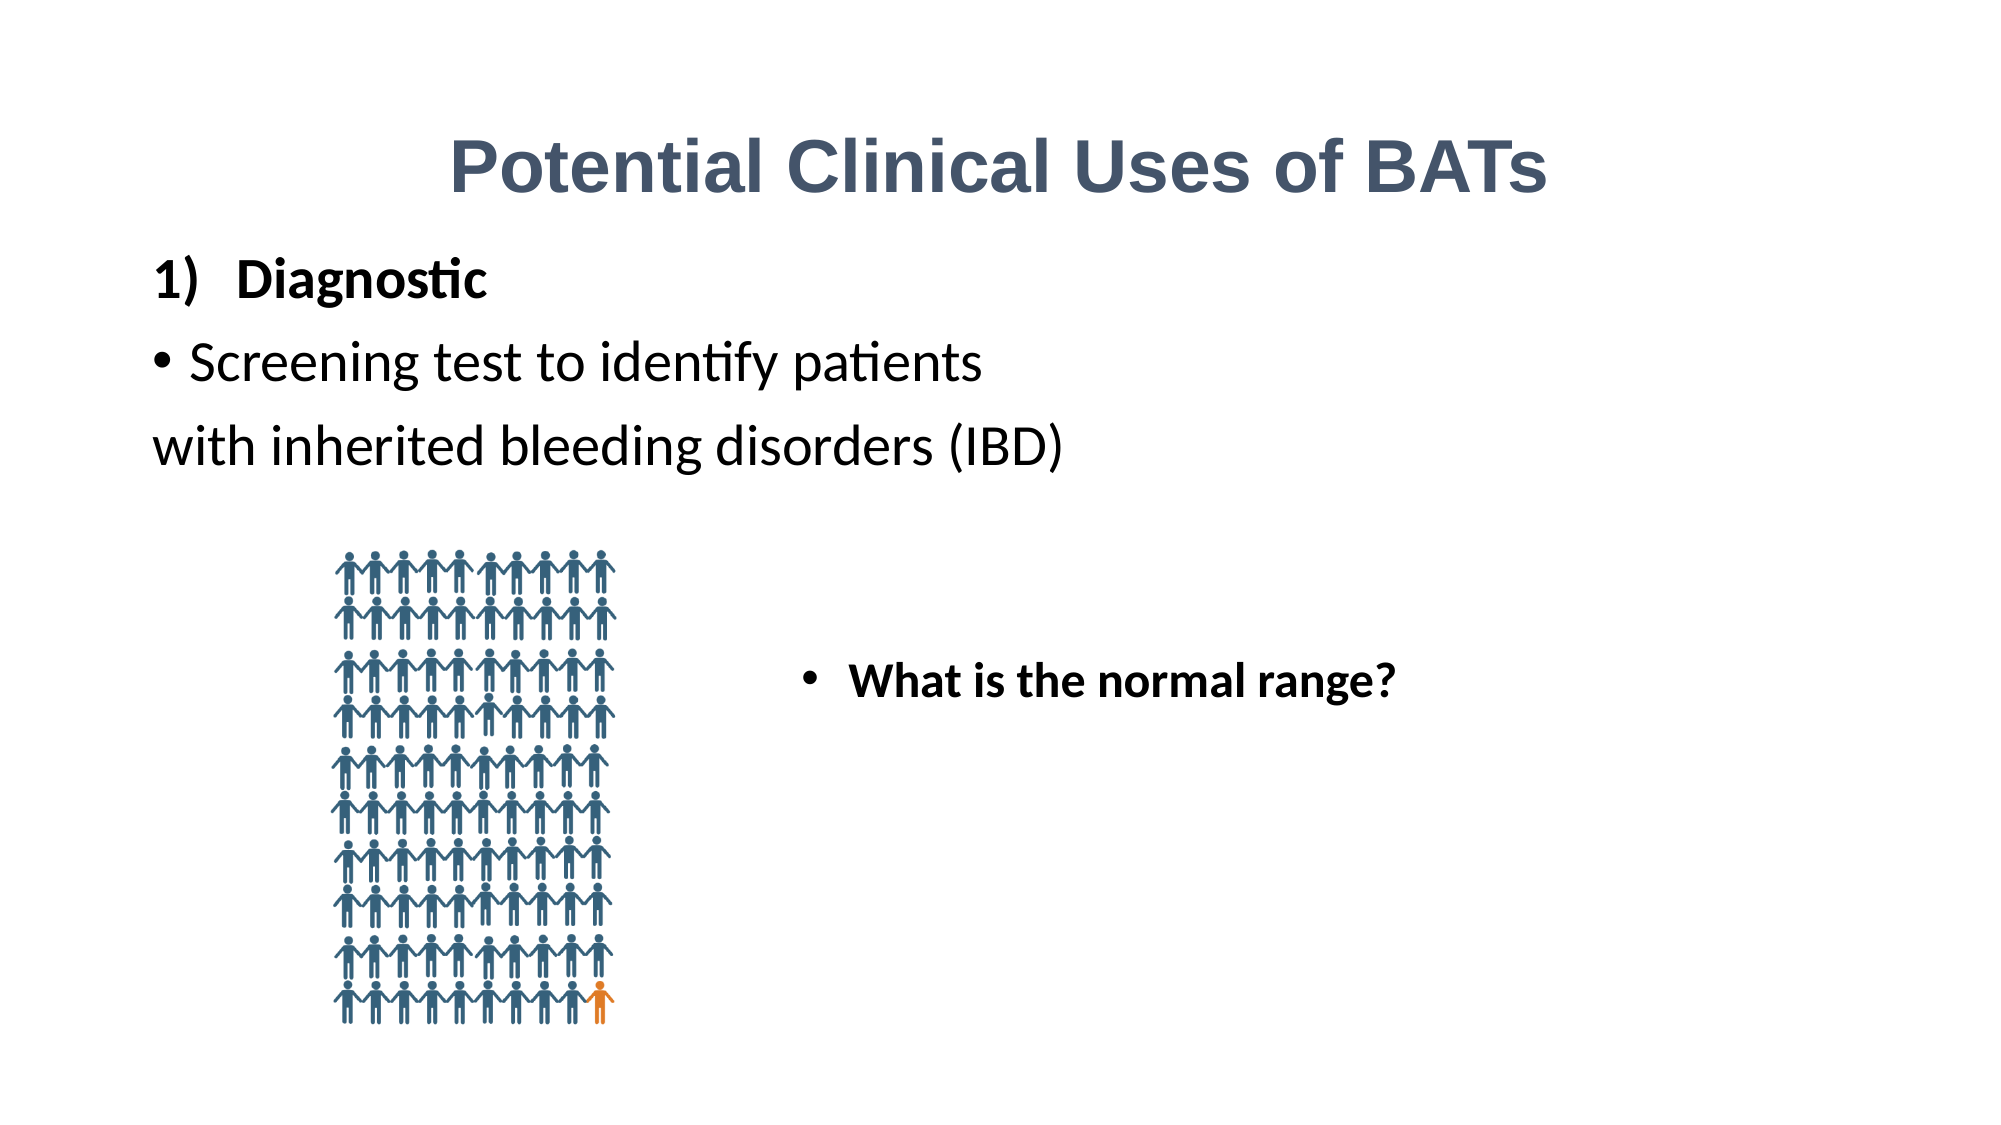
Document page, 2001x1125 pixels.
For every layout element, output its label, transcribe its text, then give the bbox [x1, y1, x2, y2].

picture [296, 516, 691, 1058]
text_box What is the normal range? [786, 640, 1595, 775]
title Potential Clinical Uses of BATs [137, 59, 1863, 240]
list Diagnostic Screening test to identify patients with inherited bleeding disorders (IBD) [137, 240, 1165, 1108]
text_box [1165, 240, 2000, 1108]
